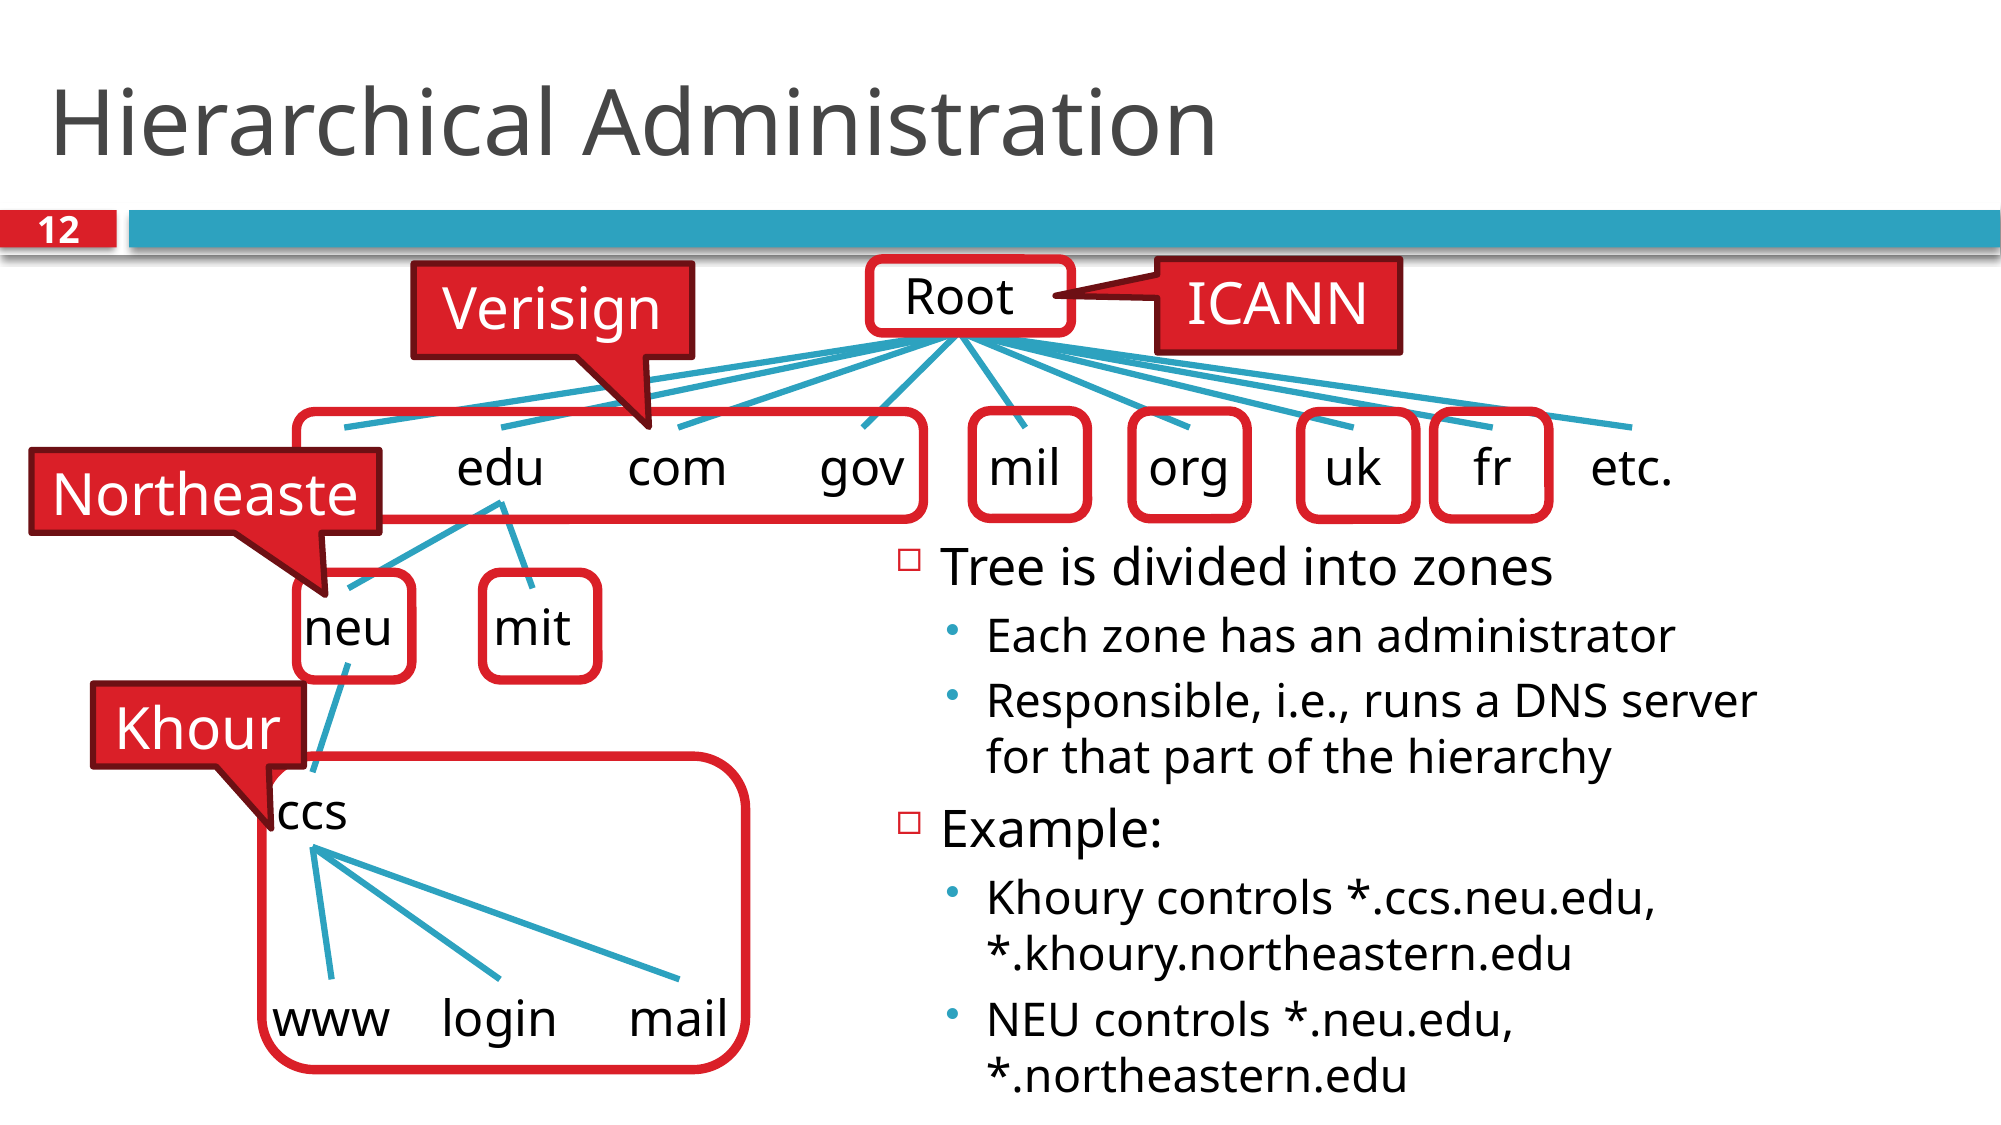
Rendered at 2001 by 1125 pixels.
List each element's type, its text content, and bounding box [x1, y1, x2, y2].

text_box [312, 663, 349, 773]
list Tree is divided into zones Each zone has an administrator Responsible, i.e., runs a DNS server for that part of the hierarchy Example: Khoury controls *.ccs.neu.edu, *.khoury.northeastern.edu NEU controls *.neu.edu, *.northeastern.edu [880, 525, 1948, 1115]
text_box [1156, 258, 1401, 353]
text_box [294, 409, 926, 521]
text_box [386, 503, 500, 589]
text_box [1299, 440, 1418, 521]
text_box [413, 263, 693, 358]
text_box www [258, 979, 274, 1055]
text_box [312, 847, 680, 980]
text_box [480, 570, 600, 682]
text_box [260, 754, 748, 1072]
text_box [1130, 440, 1249, 521]
text_box [970, 440, 1090, 521]
text_box mail [733, 1036, 745, 1055]
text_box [31, 449, 380, 589]
text_box [1432, 439, 1551, 521]
title Hierarchical Administration [33, 37, 1967, 200]
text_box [500, 503, 533, 589]
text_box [92, 683, 305, 770]
slide_number 12 [0, 206, 117, 257]
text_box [343, 332, 956, 428]
text_box [868, 257, 1074, 330]
text_box net [290, 427, 295, 446]
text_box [959, 332, 1633, 428]
text_box [294, 600, 414, 682]
text_box etc. [1575, 427, 1689, 503]
text_box neu [288, 600, 294, 663]
